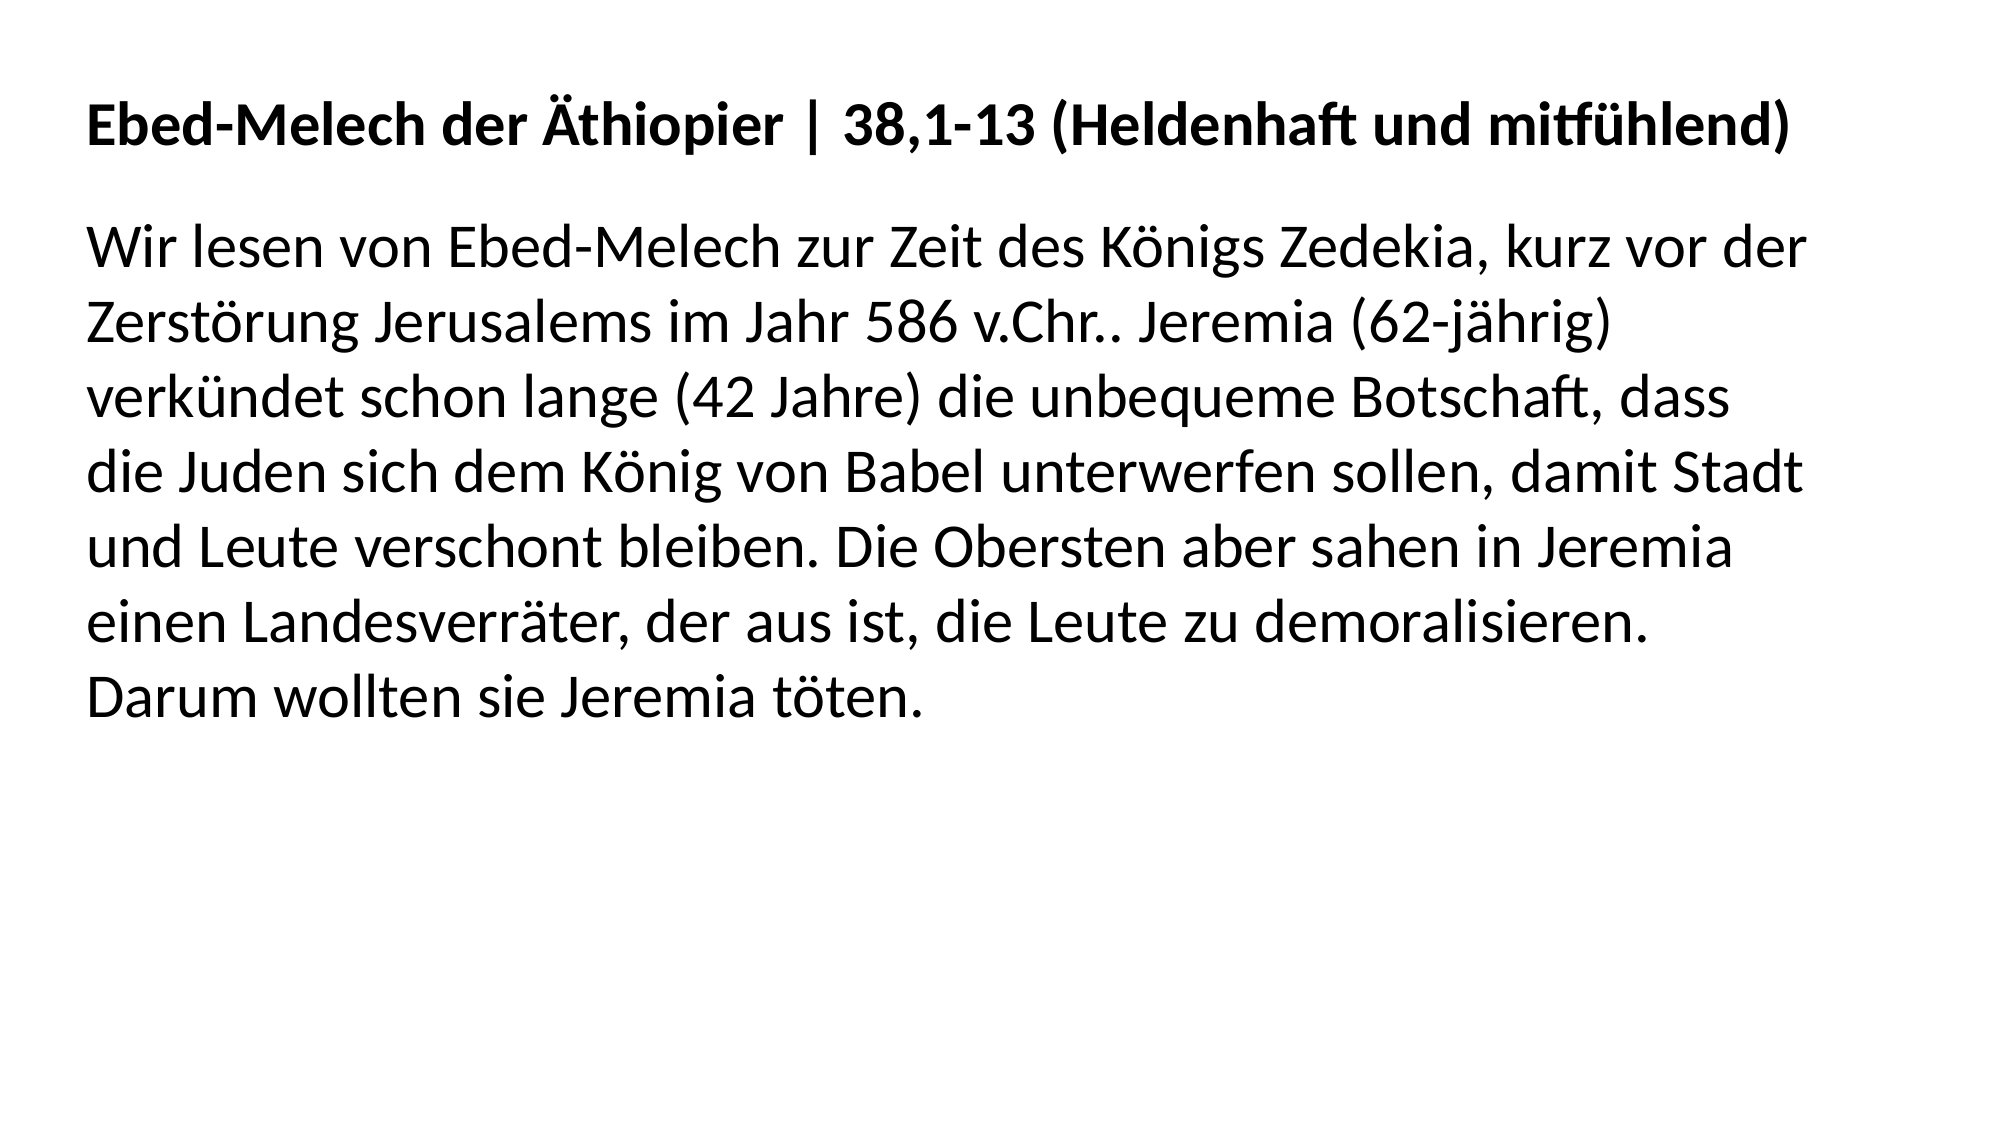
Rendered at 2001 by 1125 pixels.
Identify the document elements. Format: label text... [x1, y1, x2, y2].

text_box Ebed-Melech der Äthiopier | 38,1-13 (Heldenhaft und mitfühlend) [71, 75, 1830, 166]
text_box Wir lesen von Ebed-Melech zur Zeit des Königs Zedekia, kurz vor der Zerstörung Jerusalems im Jahr 586 v.Chr.. Jeremia (62-jährig) verkündet schon lange (42 Jahre) die unbequeme Botschaft, dass die Juden sich dem König von Babel unterwerfen sollen, damit Stadt und Leute verschont bleiben. Die Obersten aber sahen in Jeremia einen Landesverräter, der aus ist, die Leute zu demoralisieren. Darum wollten sie Jeremia töten. [71, 197, 1830, 738]
